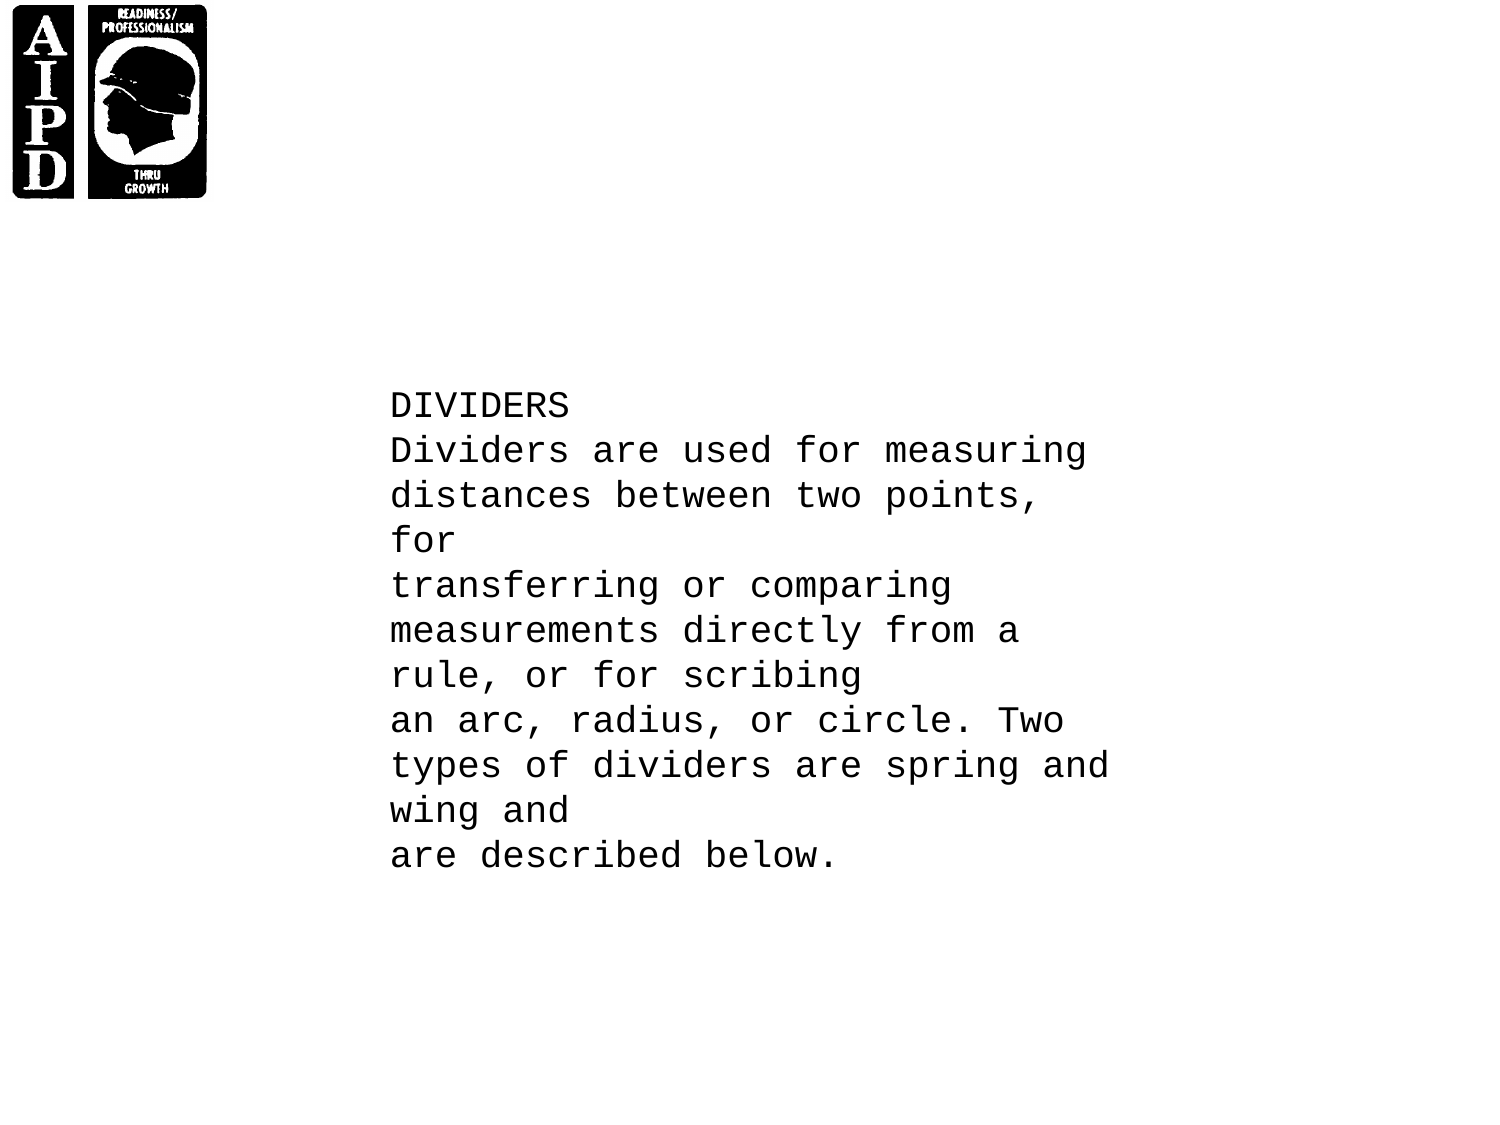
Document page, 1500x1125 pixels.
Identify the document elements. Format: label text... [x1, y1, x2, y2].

picture [5, 0, 214, 202]
text_box DIVIDERS Dividers are used for measuring distances between two points, for transferring or comparing measurements directly from a rule, or for scribing an arc, radius, or circle. Two types of dividers are spring and wing and are described below. [374, 373, 1125, 883]
